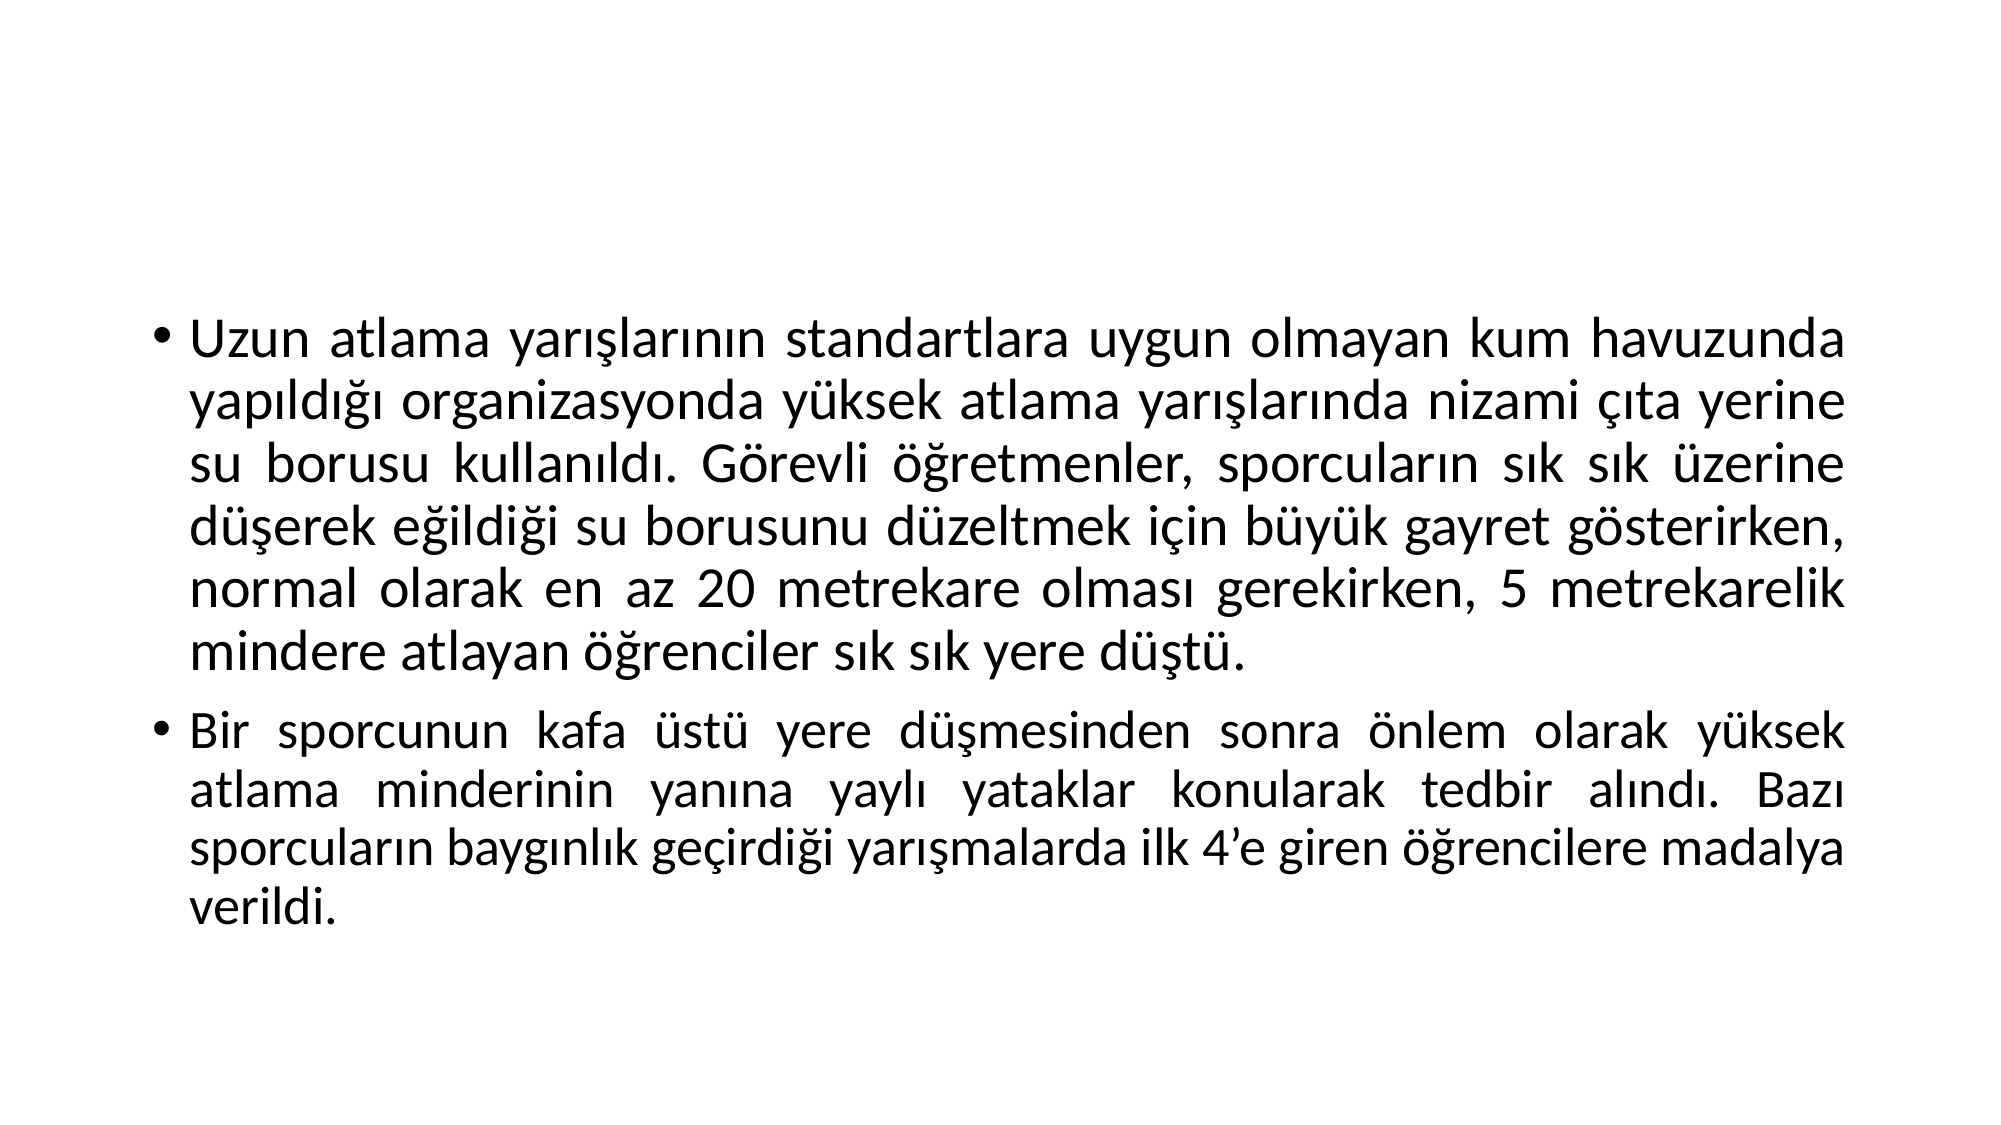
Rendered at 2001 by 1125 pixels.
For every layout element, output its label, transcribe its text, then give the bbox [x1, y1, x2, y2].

list Uzun atlama yarışlarının standartlara uygun olmayan kum havuzunda yapıldığı organizasyonda yüksek atlama yarışlarında nizami çıta yerine su borusu kullanıldı. Görevli öğretmenler, sporcuların sık sık üzerine düşerek eğildiği su borusunu düzeltmek için büyük gayret gösterirken, normal olarak en az 20 metrekare olması gerekirken, 5 metrekarelik mindere atlayan öğrenciler sık sık yere düştü. Bir sporcunun kafa üstü yere düşmesinden sonra önlem olarak yüksek atlama minderinin yanına yaylı yataklar konularak tedbir alındı. Bazı sporcuların baygınlık geçirdiği yarışmalarda ilk 4’e giren öğrencilere madalya verildi. [137, 299, 1863, 1014]
